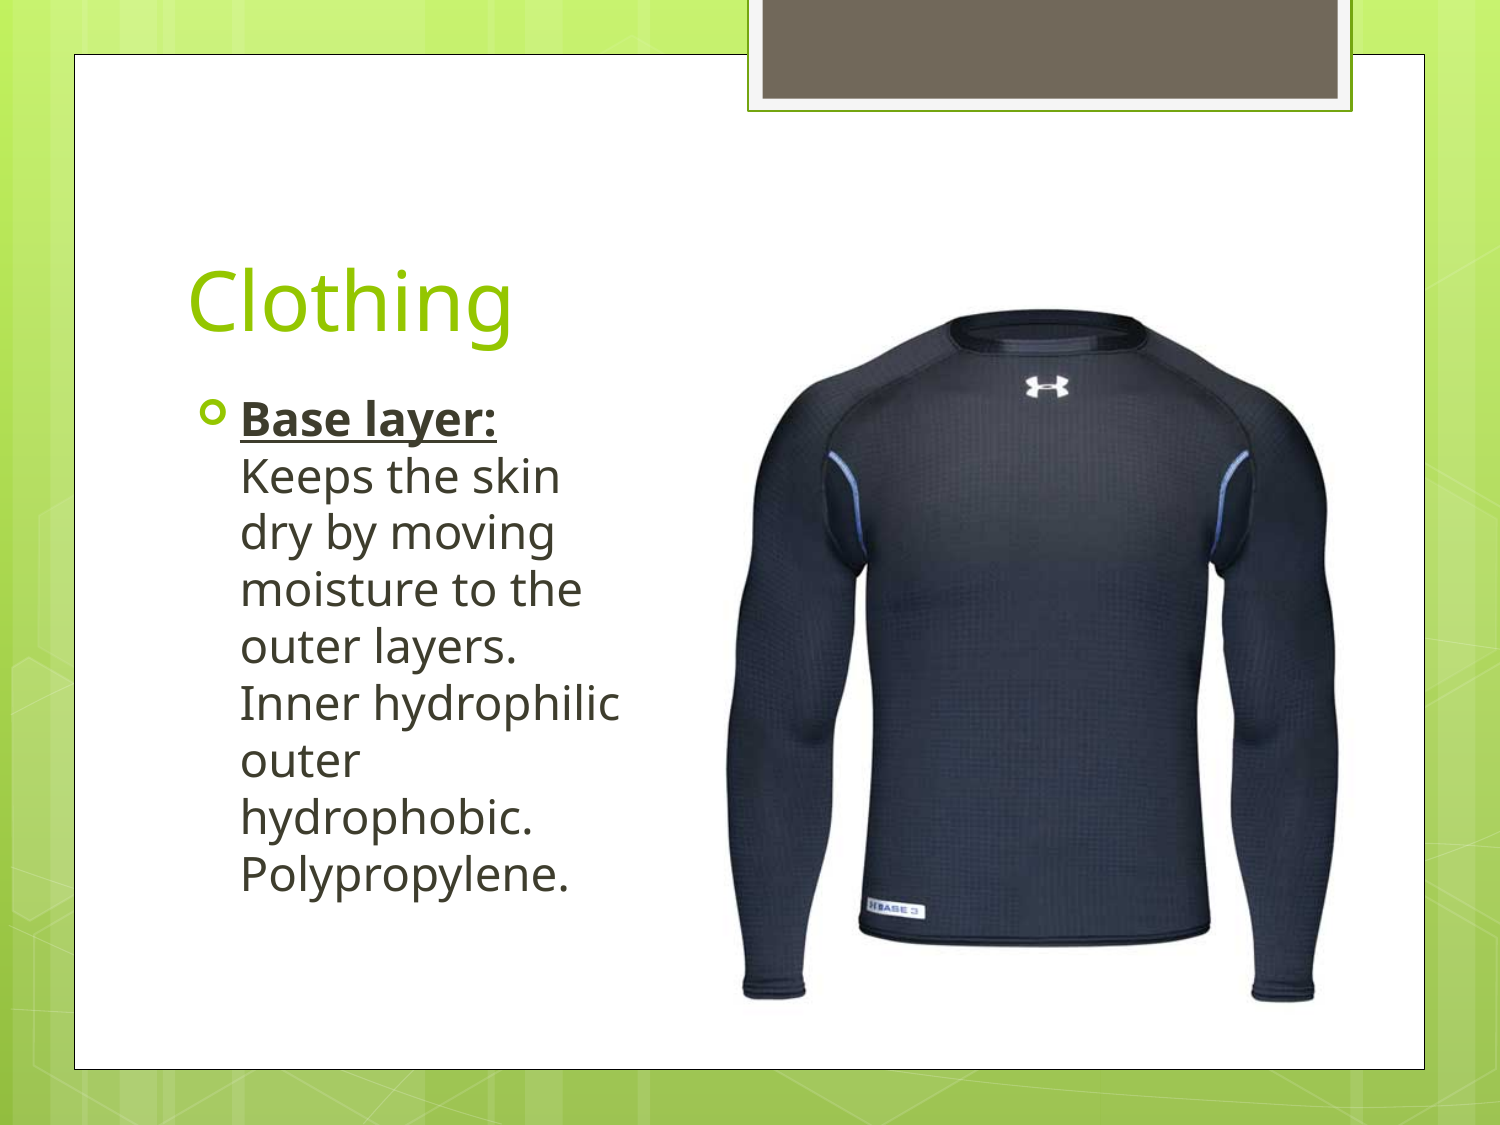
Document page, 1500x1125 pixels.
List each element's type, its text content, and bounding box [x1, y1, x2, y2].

title Clothing [171, 168, 1324, 357]
picture [665, 286, 1403, 1024]
list Base layer: Keeps the skin dry by moving moisture to the outer layers. Inner hydrophilic outer hydrophobic. Polypropylene. [171, 381, 637, 957]
